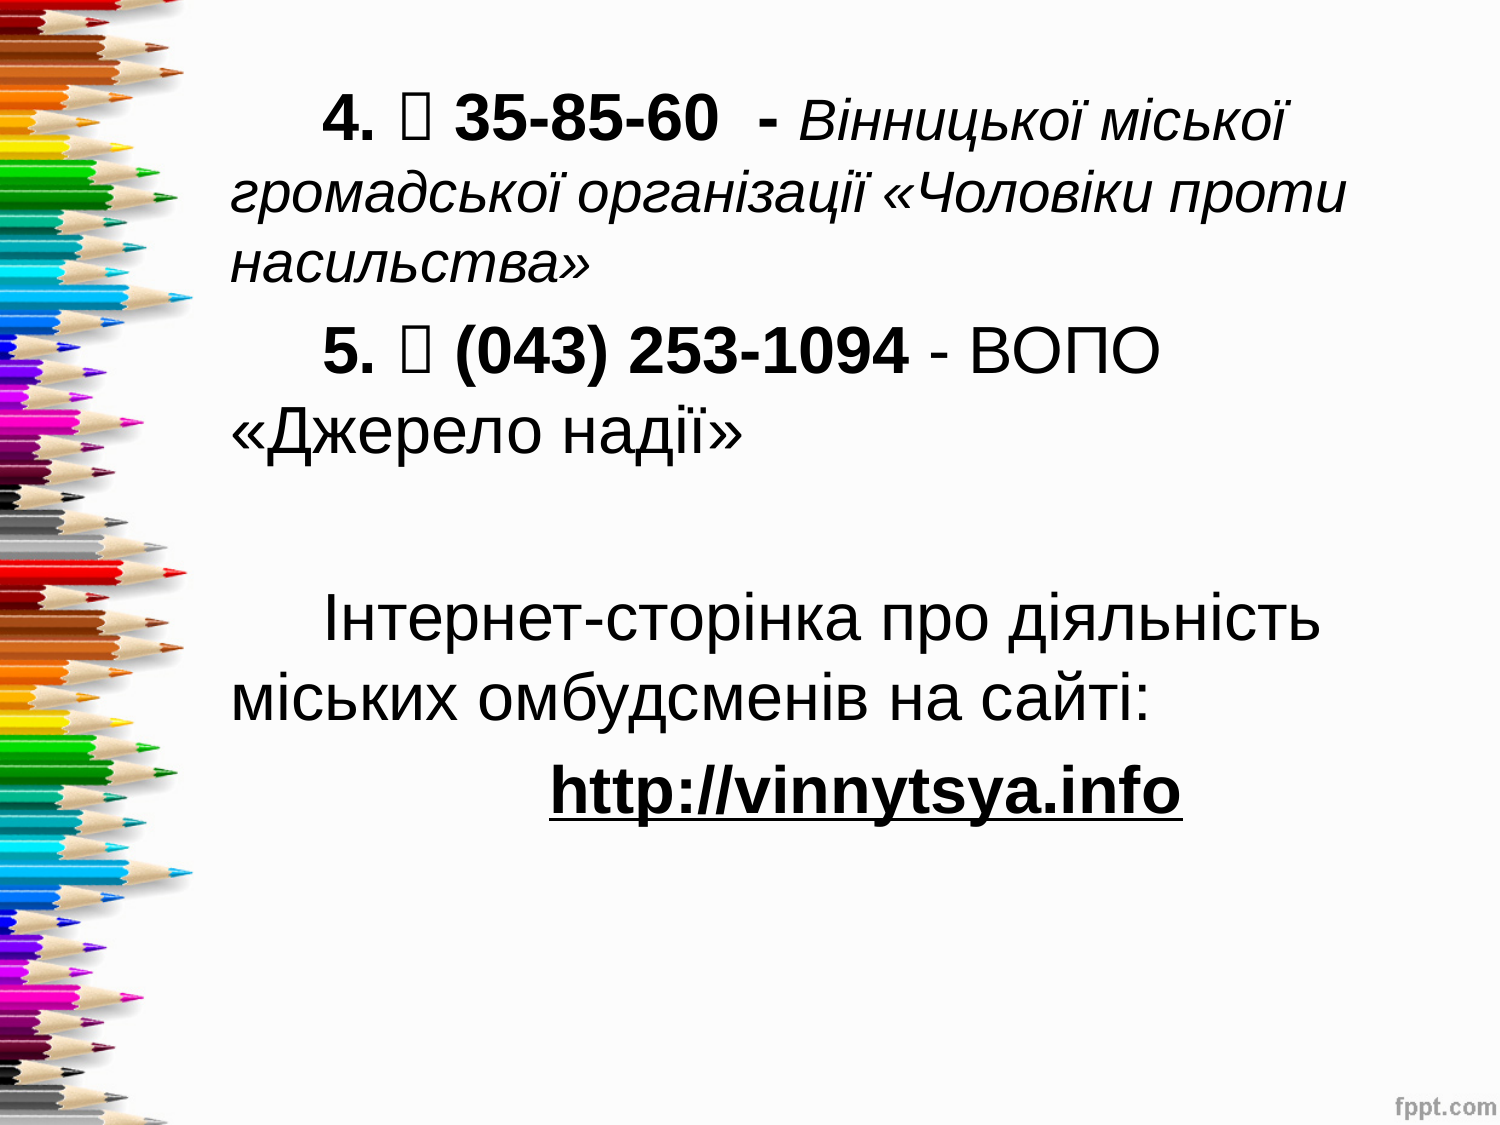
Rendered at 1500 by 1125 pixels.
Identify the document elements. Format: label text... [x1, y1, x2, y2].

list 4.  35-85-60 - Вінницької міської громадської організації «Чоловіки проти насильства» 5.  (043) 253-1094 - ВОПО «Джерело надії» Інтернет-сторінка про діяльність міських омбудсменів на сайті: http://vinnytsya.info [159, 66, 1425, 1005]
picture [0, 0, 1500, 1125]
